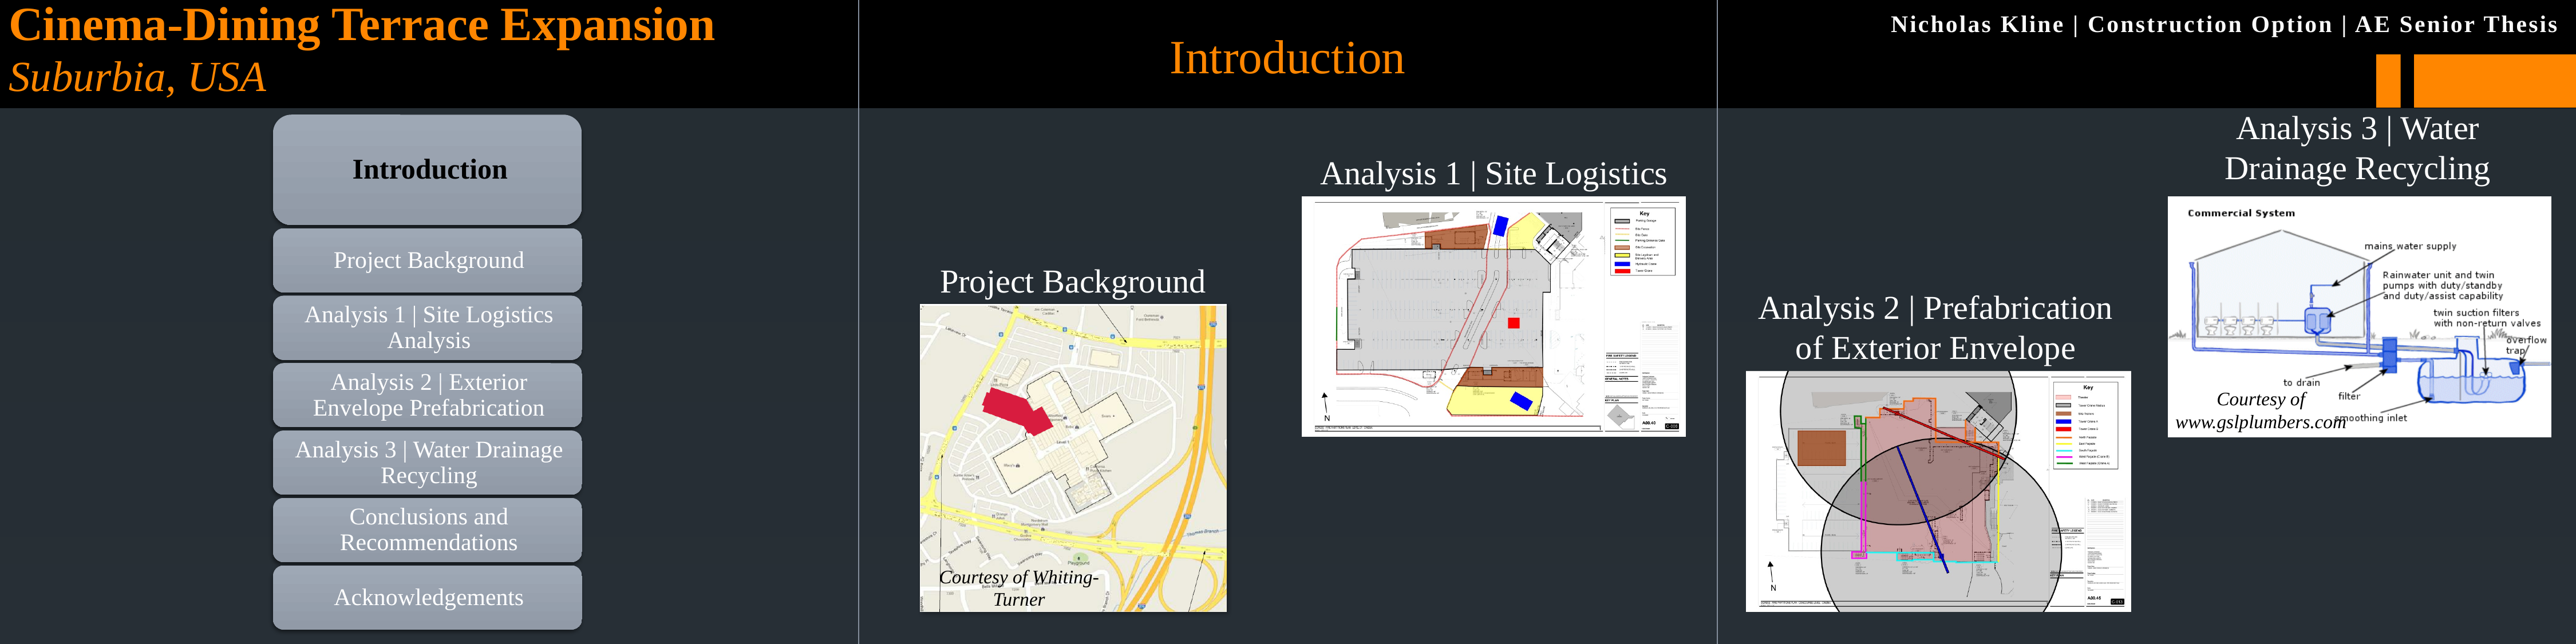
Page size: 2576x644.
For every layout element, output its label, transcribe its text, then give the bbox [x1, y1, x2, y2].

text_box Analysis 2 | Prefabrication of Exterior Envelope [1742, 281, 2129, 370]
text_box Analysis 1 | Site Logistics [1302, 147, 1686, 196]
text_box Analysis 3 | Water Drainage Recycling [2164, 102, 2551, 191]
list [0, 114, 858, 630]
picture [2167, 196, 2552, 438]
picture [1745, 371, 2131, 613]
title Introduction [859, 1, 1717, 108]
text_box Project Background [920, 255, 1227, 303]
picture [1302, 196, 1686, 437]
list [919, 303, 1227, 613]
text_box Courtesy of www.gslplumbers.com [2160, 382, 2164, 437]
